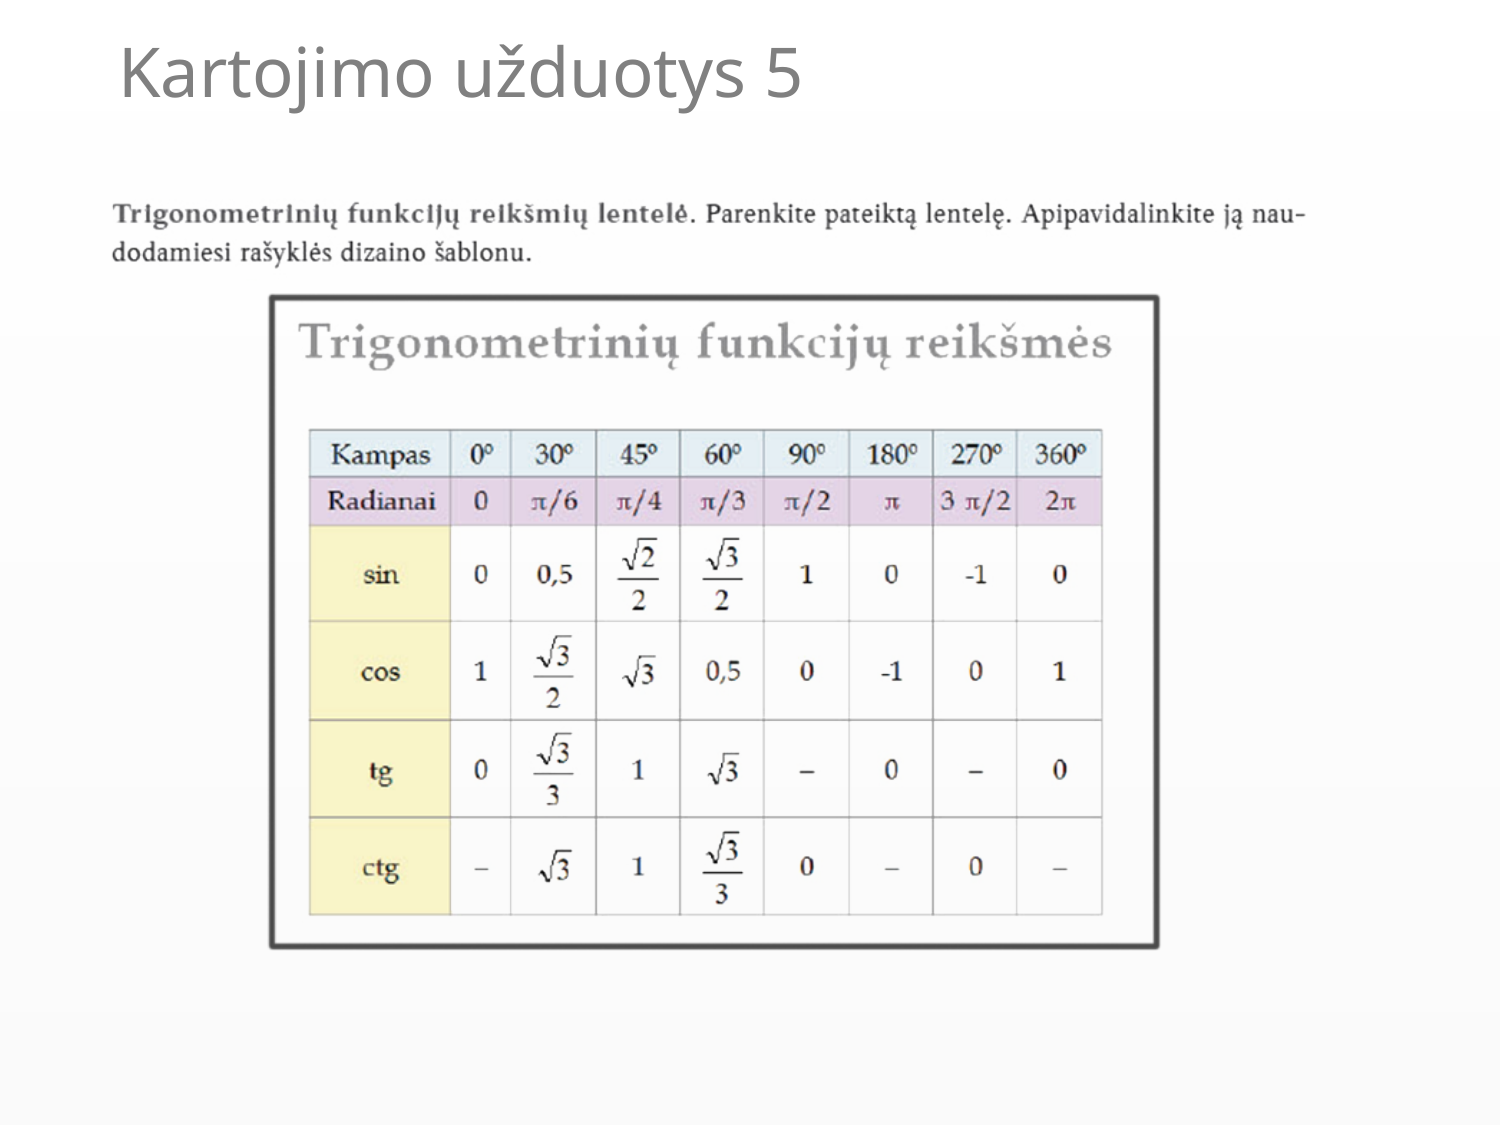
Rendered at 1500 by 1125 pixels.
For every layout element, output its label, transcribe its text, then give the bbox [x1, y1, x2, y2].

picture [103, 196, 1326, 961]
title Kartojimo užduotys 5 [103, 30, 1397, 121]
